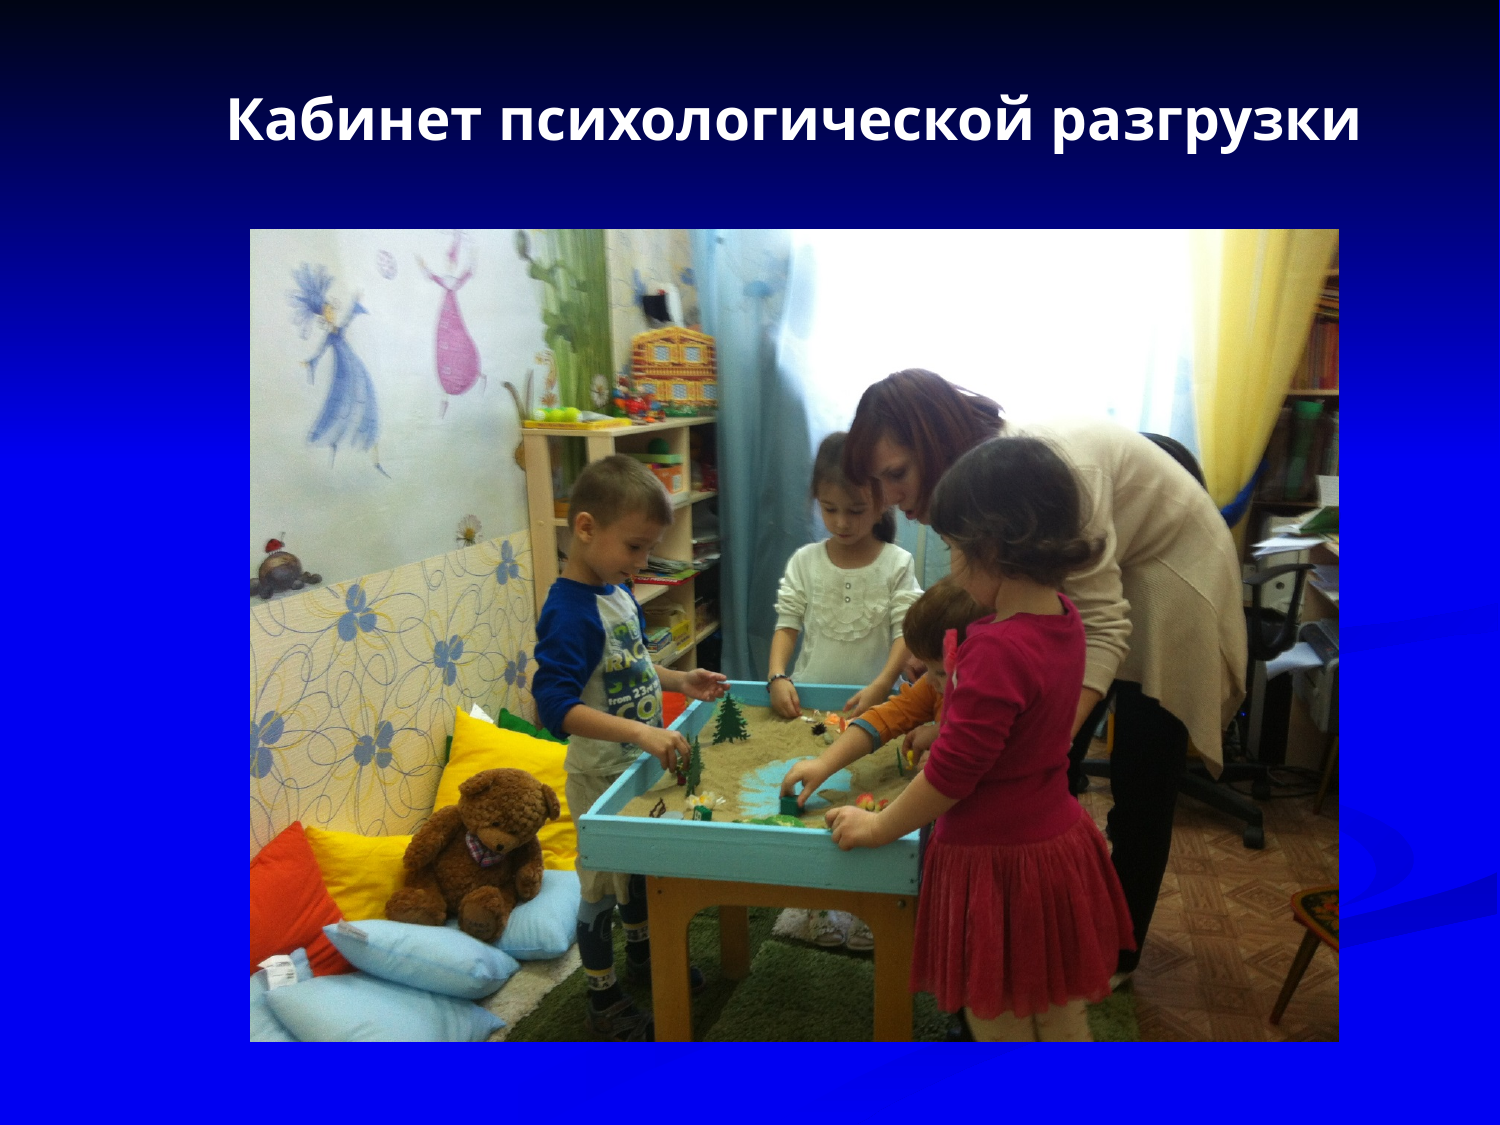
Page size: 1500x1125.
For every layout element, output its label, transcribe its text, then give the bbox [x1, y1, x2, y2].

picture [249, 229, 1339, 1042]
text_box Кабинет психологической разгрузки [210, 75, 1378, 160]
